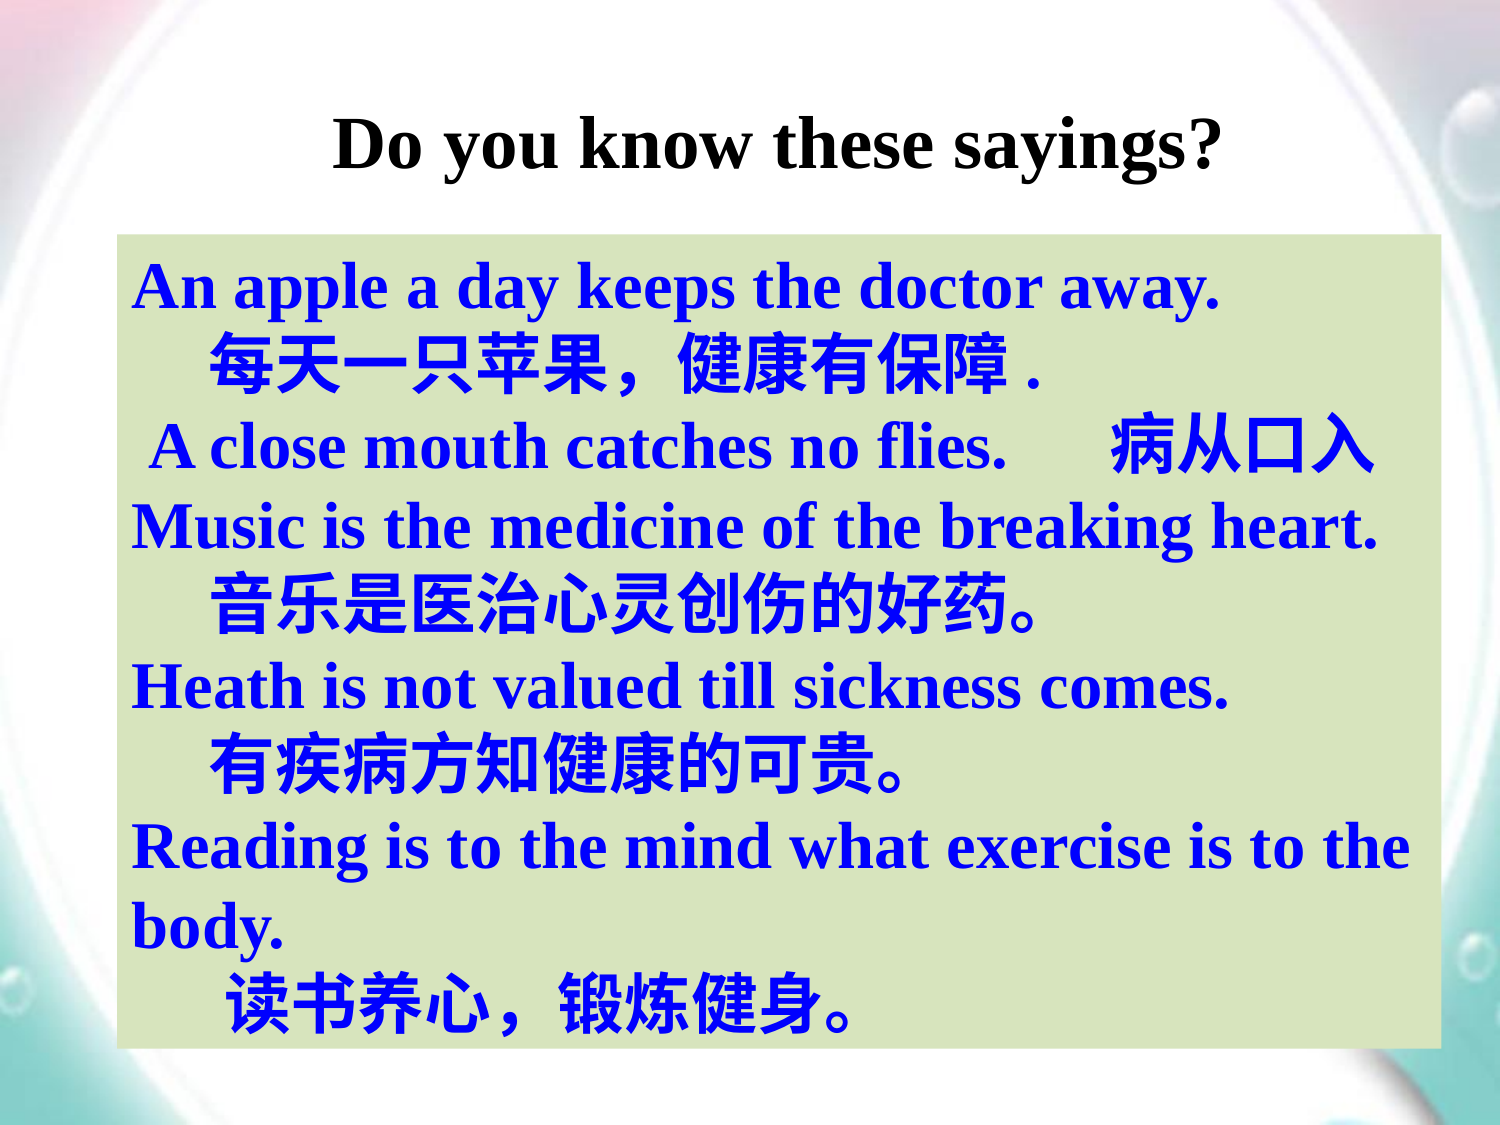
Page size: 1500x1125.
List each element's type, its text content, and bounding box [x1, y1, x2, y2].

text_box Do you know these sayings? [316, 82, 1242, 195]
picture [0, 0, 1500, 1125]
text_box An apple a day keeps the doctor away. 每天一只苹果，健康有保障. A close mouth catches no flies. 病从口入 Music is the medicine of the breaking heart. 音乐是医治心灵创伤的好药。 Heath is not valued till sickness comes. 有疾病方知健康的可贵。 Reading is to the mind what exercise is to the body. 读书养心，锻炼健身。 [117, 234, 1442, 1049]
